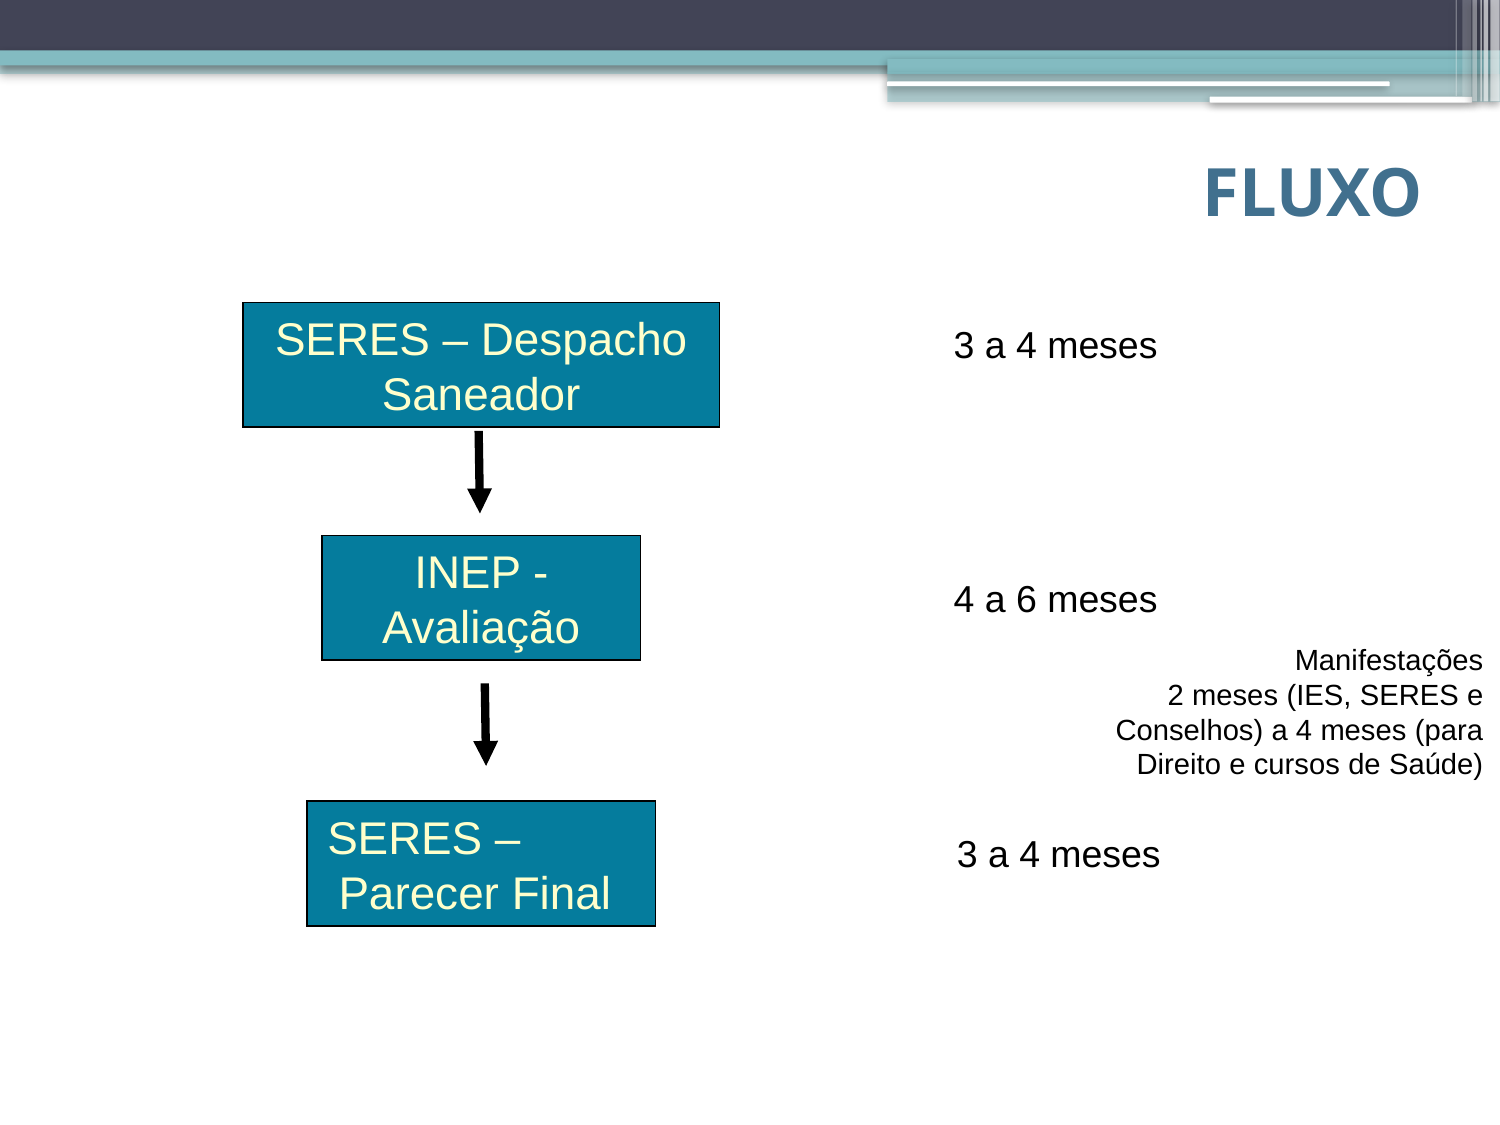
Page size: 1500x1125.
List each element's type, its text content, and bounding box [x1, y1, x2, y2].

text_box 3 a 4 meses [942, 822, 1309, 883]
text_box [306, 683, 656, 928]
text_box 3 a 4 meses [938, 313, 1306, 373]
title FLUXO [88, 135, 1439, 244]
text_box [321, 430, 641, 662]
text_box SERES – Despacho Saneador [242, 302, 720, 428]
text_box Manifestações 2 meses (IES, SERES e Conselhos) a 4 meses (para Direito e cursos de Saúde) [1048, 633, 1499, 789]
text_box 4 a 6 meses [938, 568, 1247, 628]
